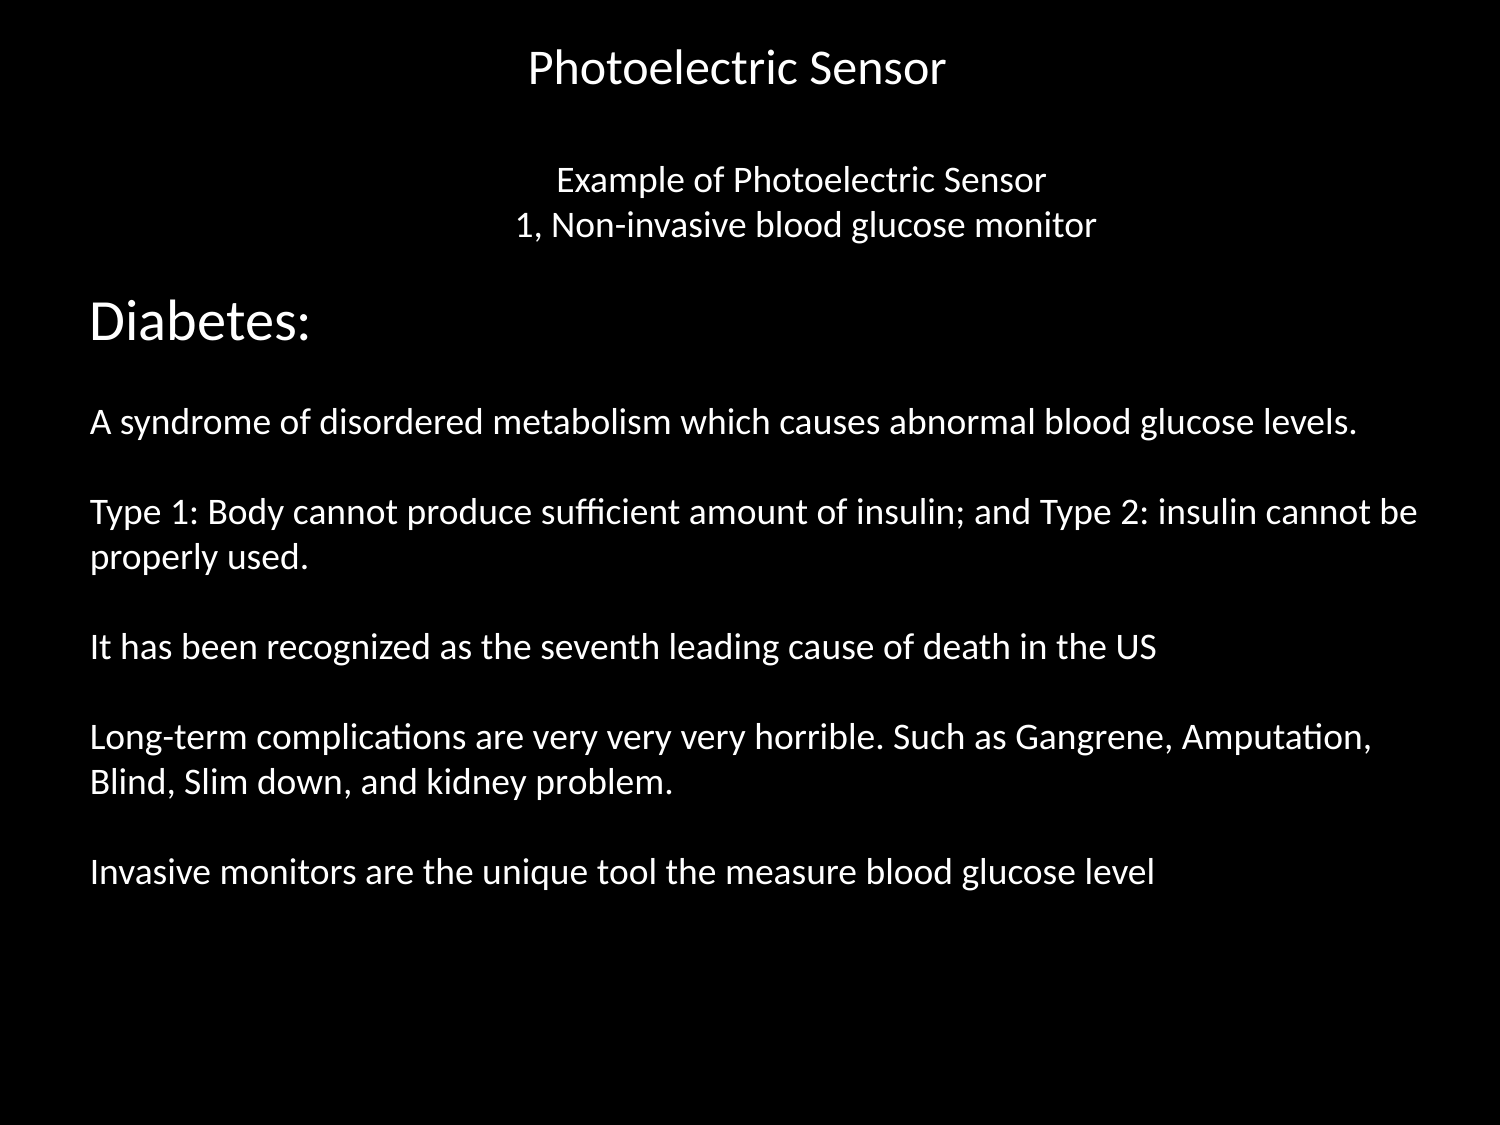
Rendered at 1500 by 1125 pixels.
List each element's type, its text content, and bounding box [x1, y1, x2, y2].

title Photoelectric Sensor [337, 12, 1138, 118]
text_box Diabetes: A syndrome of disordered metabolism which causes abnormal blood glucose levels. Type 1: Body cannot produce sufficient amount of insulin; and Type 2: insulin cannot be properly used. It has been recognized as the seventh leading cause of death in the US Long-term complications are very very very horrible. Such as Gangrene, Amputation, Blind, Slim down, and kidney problem. Invasive monitors are the unique tool the measure blood glucose level [75, 275, 1463, 900]
text_box Example of Photoelectric Sensor 1, Non-invasive blood glucose monitor [324, 134, 1288, 265]
